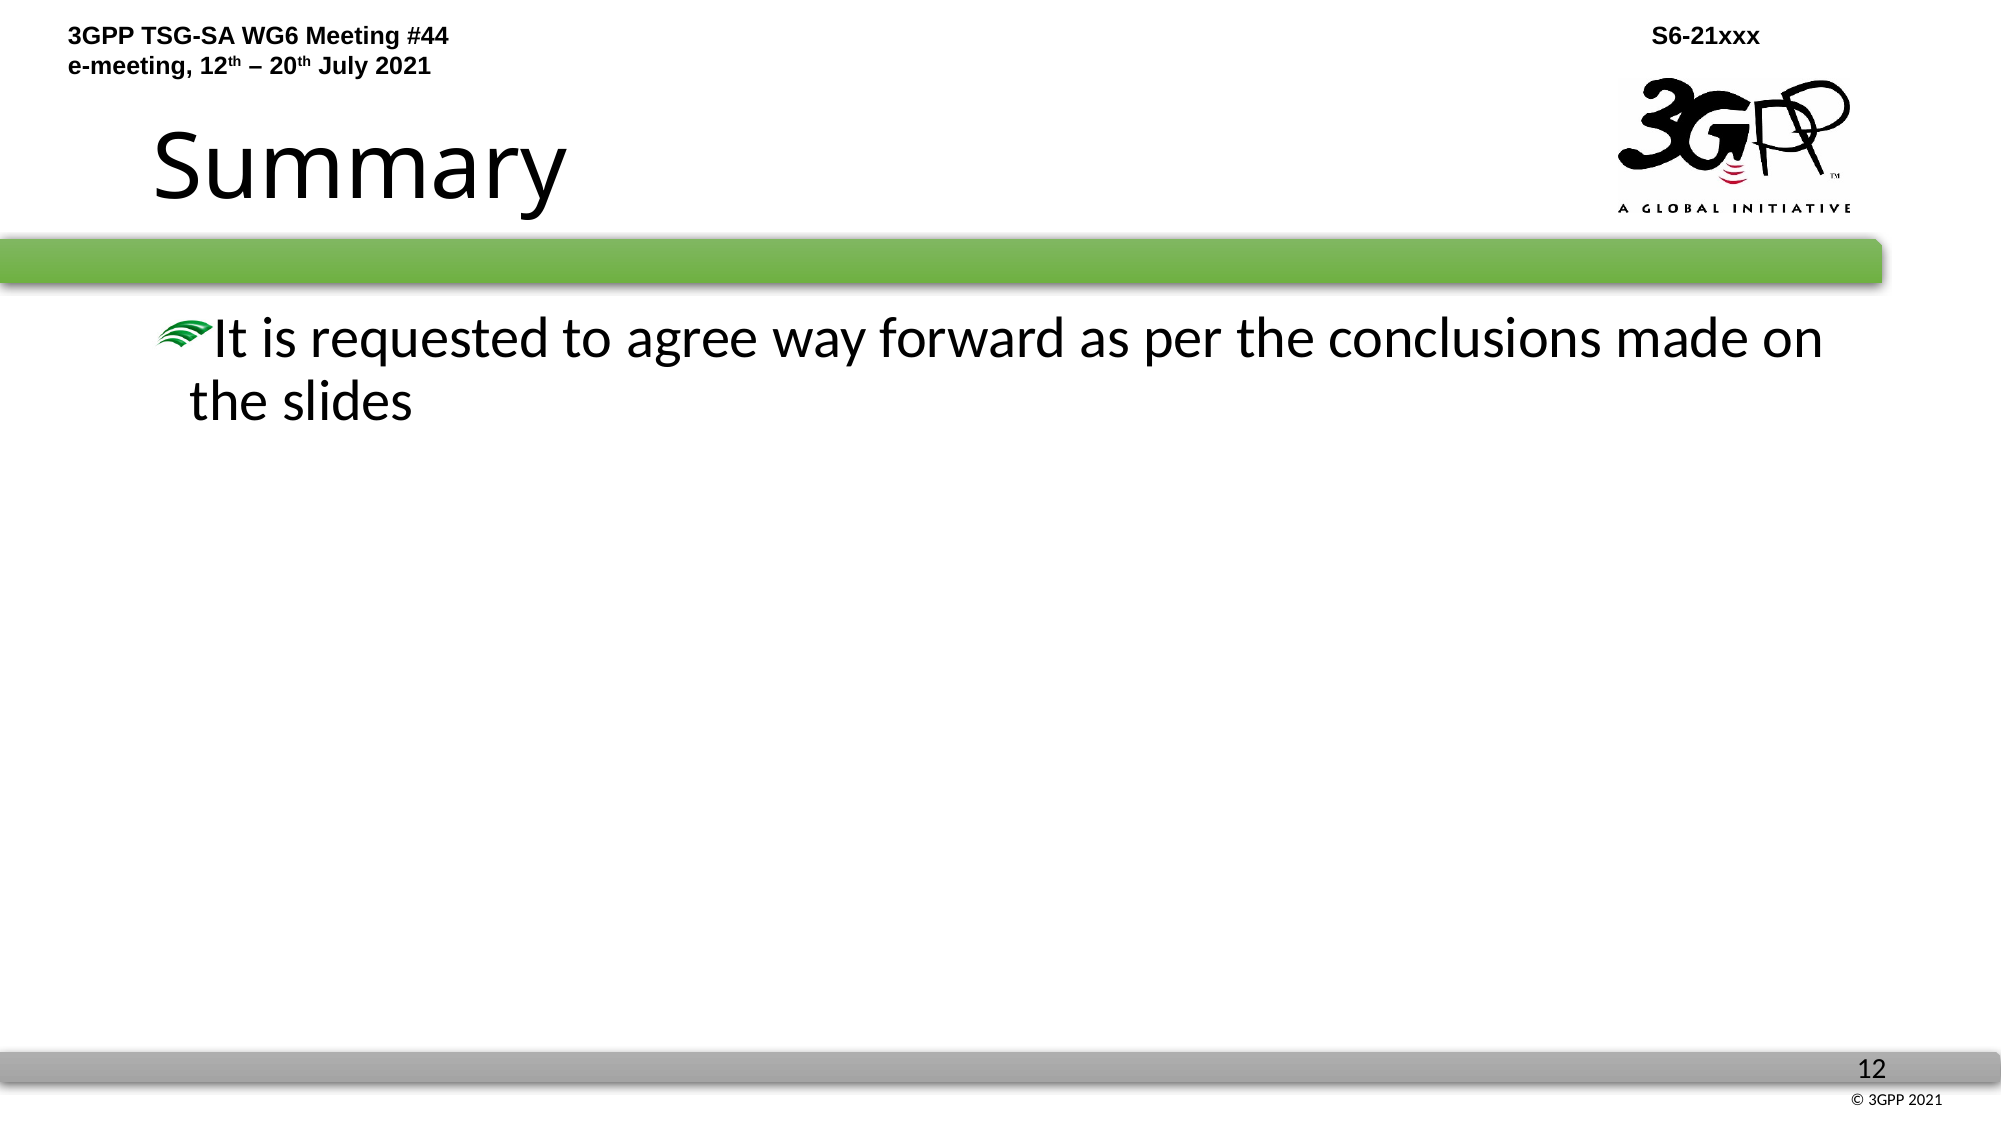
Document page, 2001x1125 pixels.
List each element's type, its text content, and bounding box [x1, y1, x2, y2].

list It is requested to agree way forward as per the conclusions made on the slides [137, 299, 1863, 1014]
picture [152, 314, 215, 356]
title Summary [137, 59, 1863, 278]
